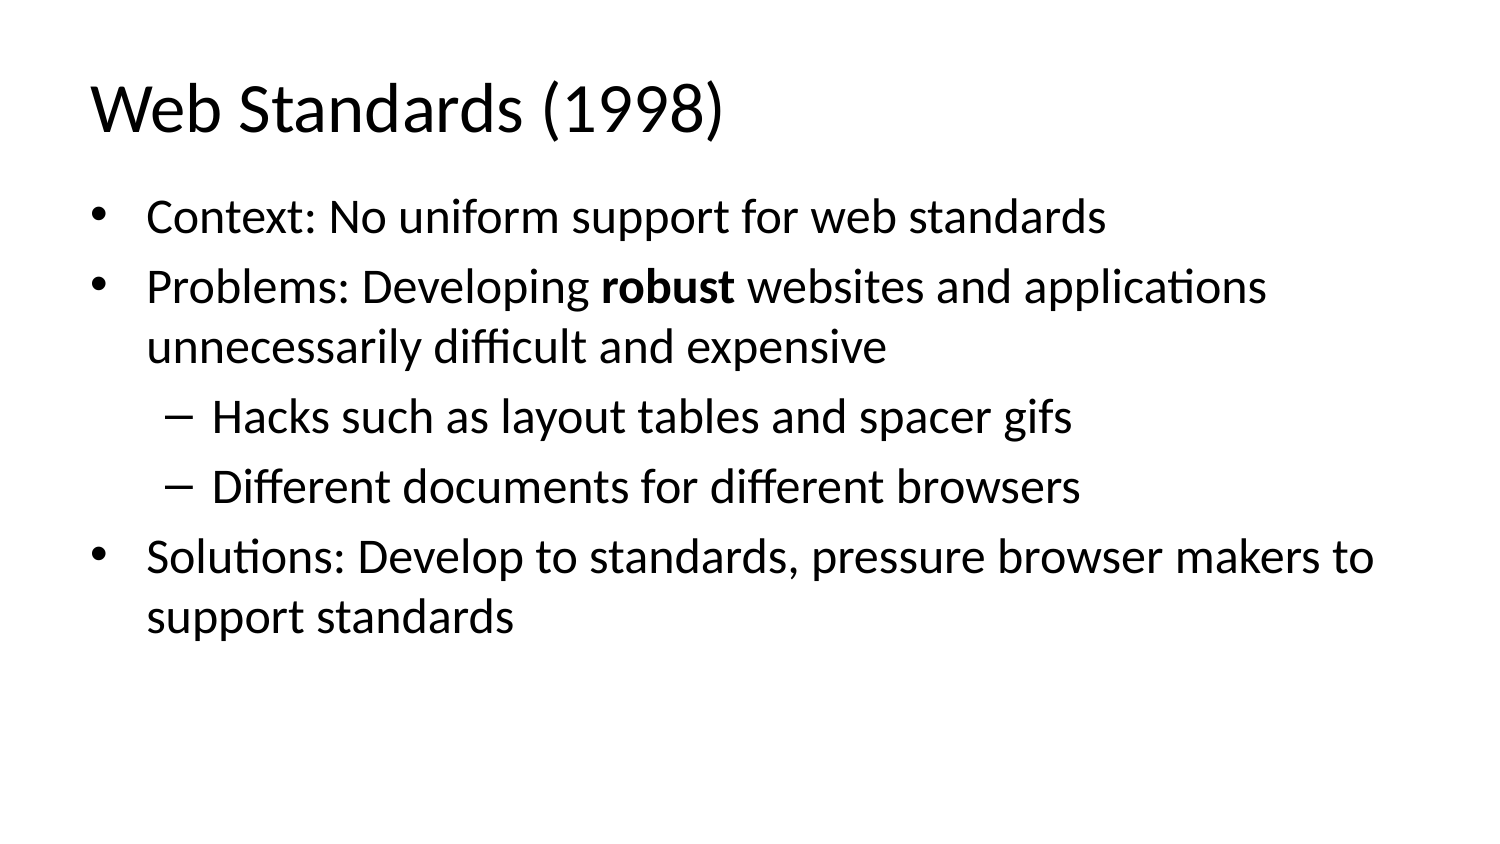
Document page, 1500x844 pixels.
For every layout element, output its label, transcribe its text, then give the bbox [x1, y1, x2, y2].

title Web Standards (1998) [75, 33, 1425, 175]
list Context: No uniform support for web standards Problems: Developing robust websites and applications unnecessarily difficult and expensive Hacks such as layout tables and spacer gifs Different documents for different browsers Solutions: Develop to standards, pressure browser makers to support standards [75, 176, 1425, 724]
